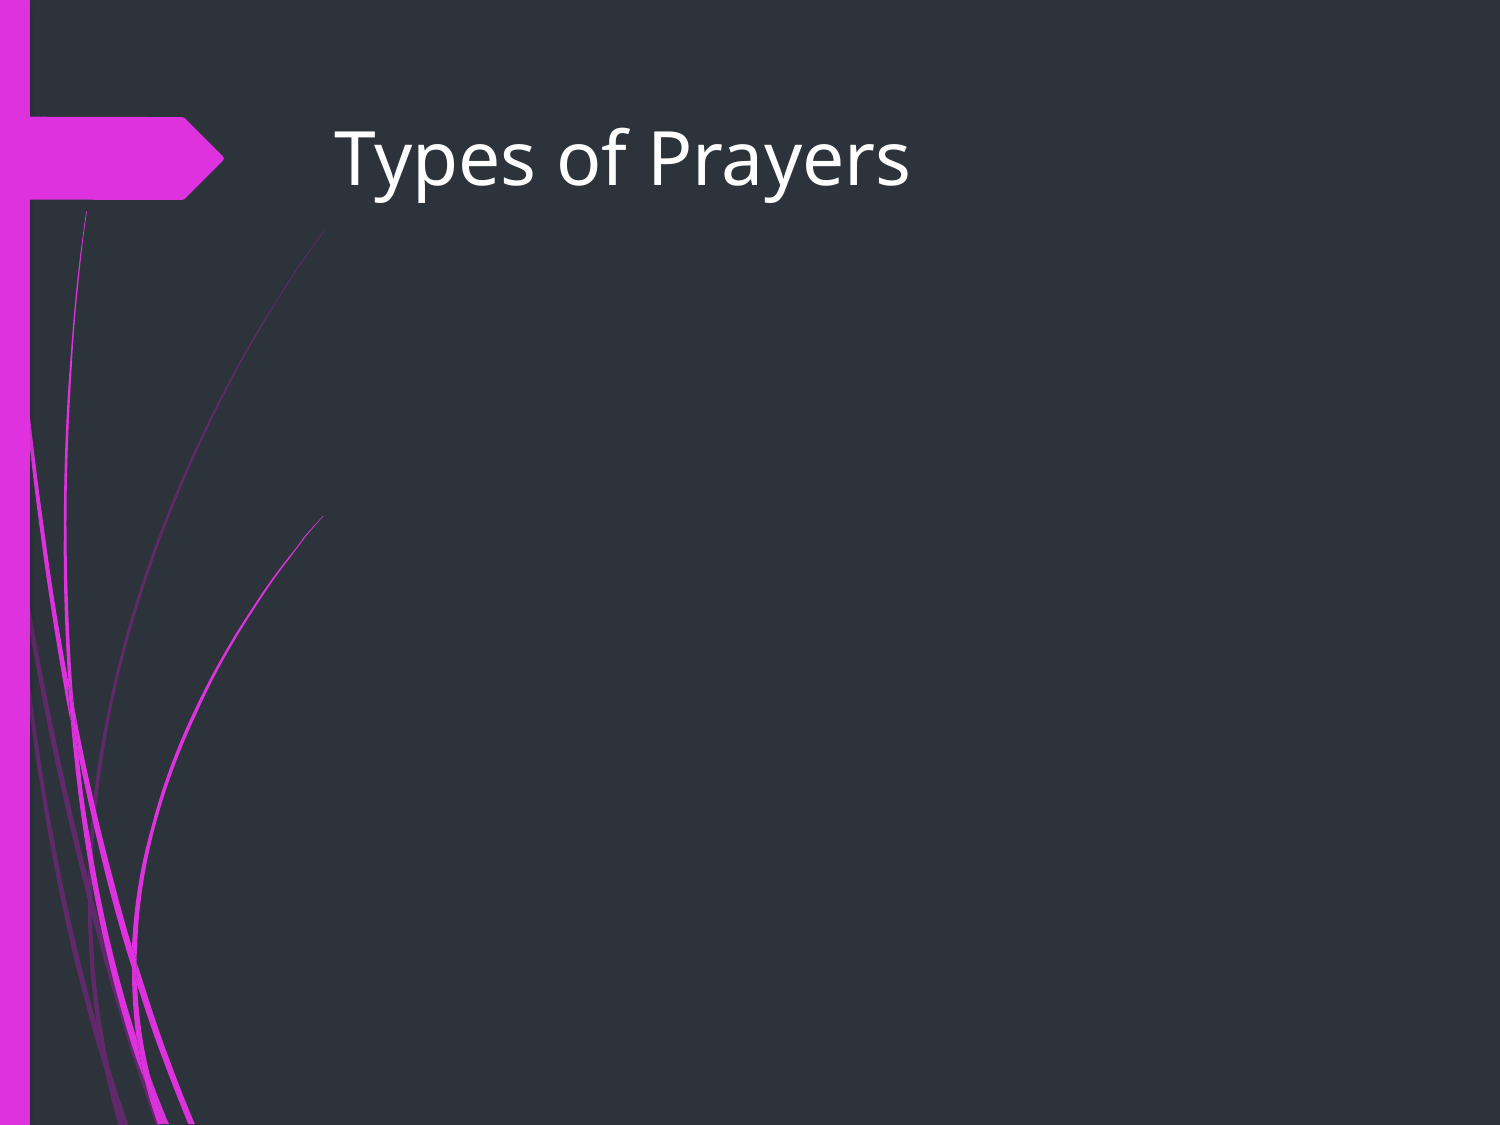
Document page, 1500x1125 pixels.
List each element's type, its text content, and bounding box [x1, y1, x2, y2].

title Types of Prayers [319, 102, 1400, 313]
